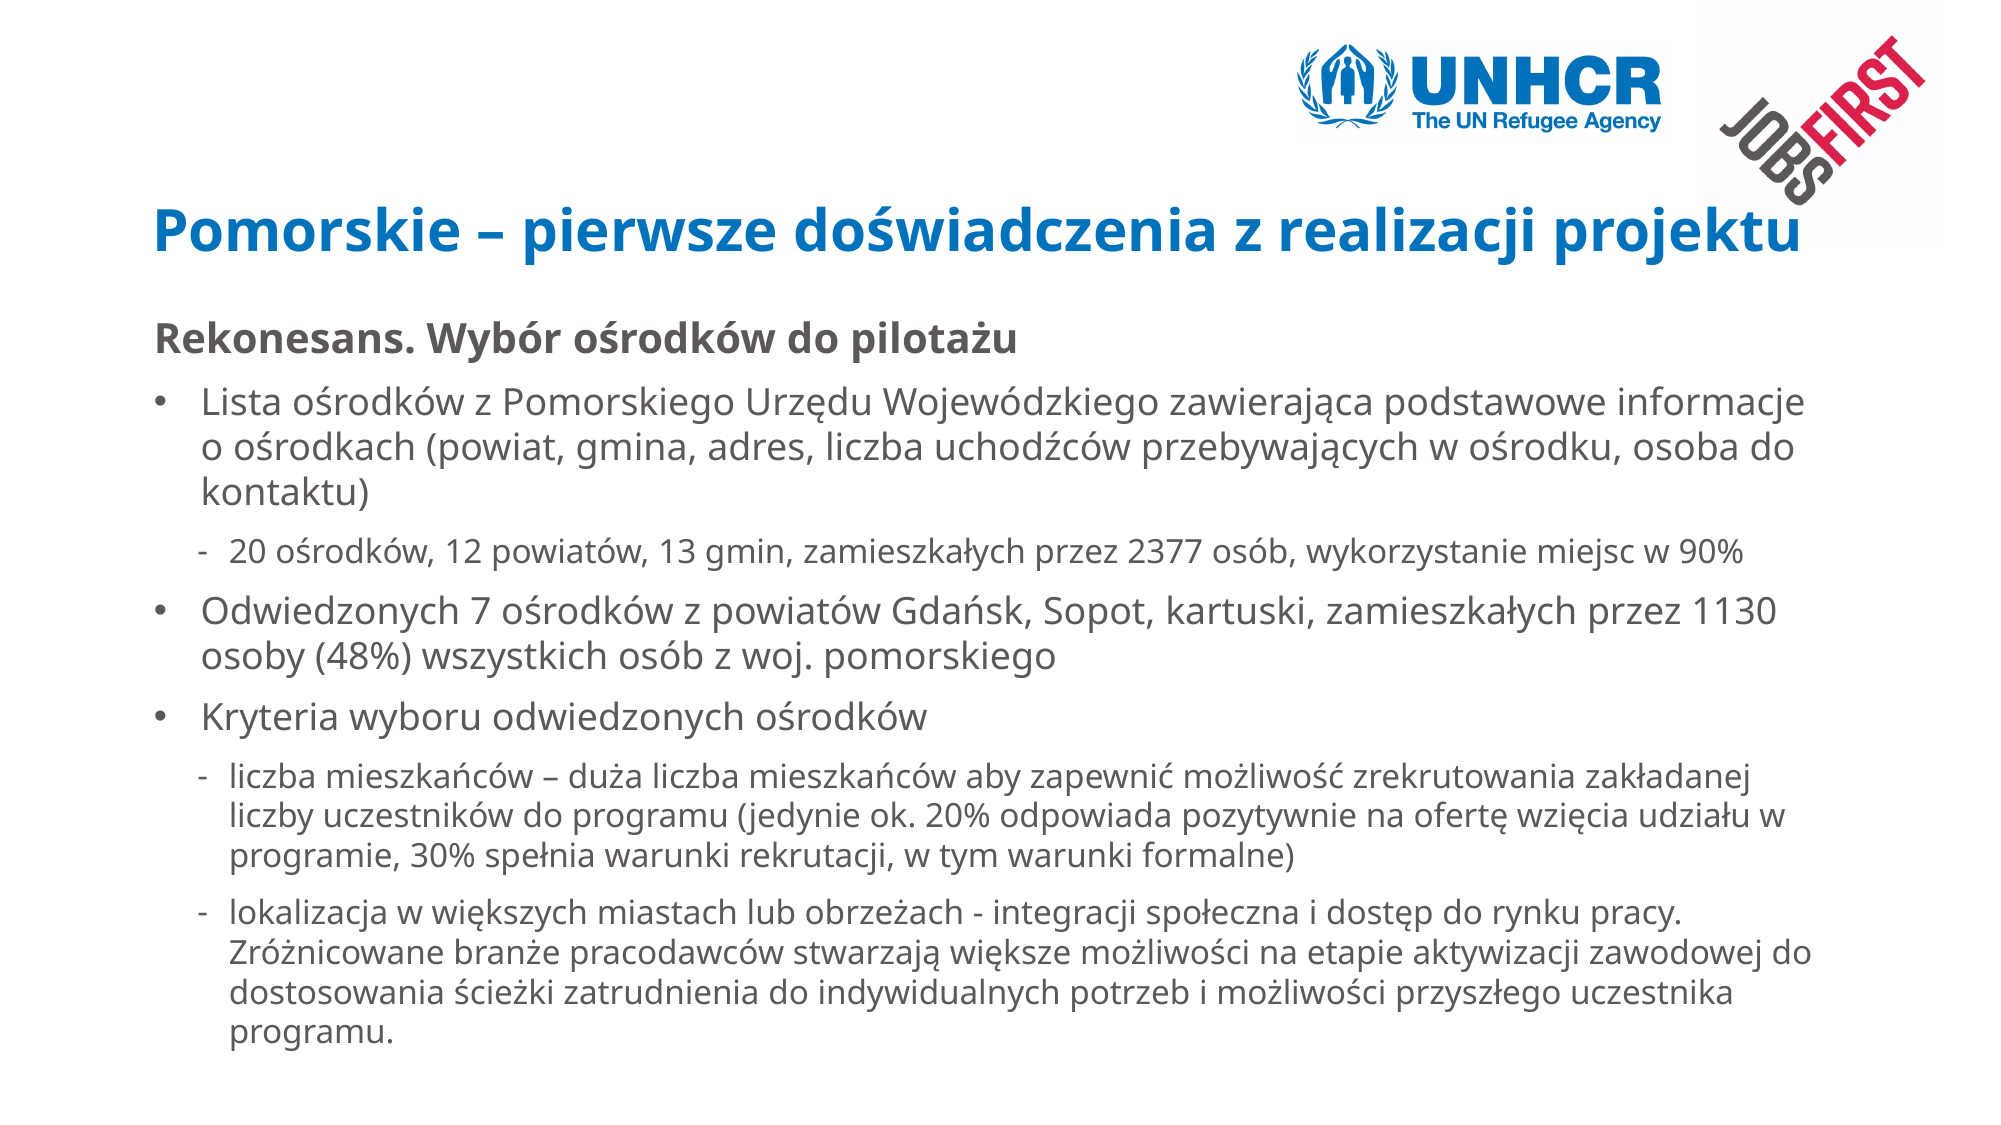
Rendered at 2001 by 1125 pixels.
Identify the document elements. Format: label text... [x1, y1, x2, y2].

picture [1695, 0, 1946, 249]
text_box Pomorskie – pierwsze doświadczenia z realizacji projektu [137, 185, 1863, 290]
picture [1292, 38, 1673, 143]
text_box Rekonesans. Wybór ośrodków do pilotażu Lista ośrodków z Pomorskiego Urzędu Wojewódzkiego zawierająca podstawowe informacje o ośrodkach (powiat, gmina, adres, liczba uchodźców przebywających w ośrodku, osoba do kontaktu) 20 ośrodków, 12 powiatów, 13 gmin, zamieszkałych przez 2377 osób, wykorzystanie miejsc w 90% Odwiedzonych 7 ośrodków z powiatów Gdańsk, Sopot, kartuski, zamieszkałych przez 1130 osoby (48%) wszystkich osób z woj. pomorskiego Kryteria wyboru odwiedzonych ośrodków liczba mieszkańców – duża liczba mieszkańców aby zapewnić możliwość zrekrutowania zakładanej liczby uczestników do programu (jedynie ok. 20% odpowiada pozytywnie na ofertę wzięcia udziału w programie, 30% spełnia warunki rekrutacji, w tym warunki formalne) lokalizacja w większych miastach lub obrzeżach - integracji społeczna i dostęp do rynku pracy. Zróżnicowane branże pracodawców stwarzają większe możliwości na etapie aktywizacji zawodowej do dostosowania ścieżki zatrudnienia do indywidualnych potrzeb i możliwości przyszłego uczestnika programu. [137, 304, 1863, 1101]
